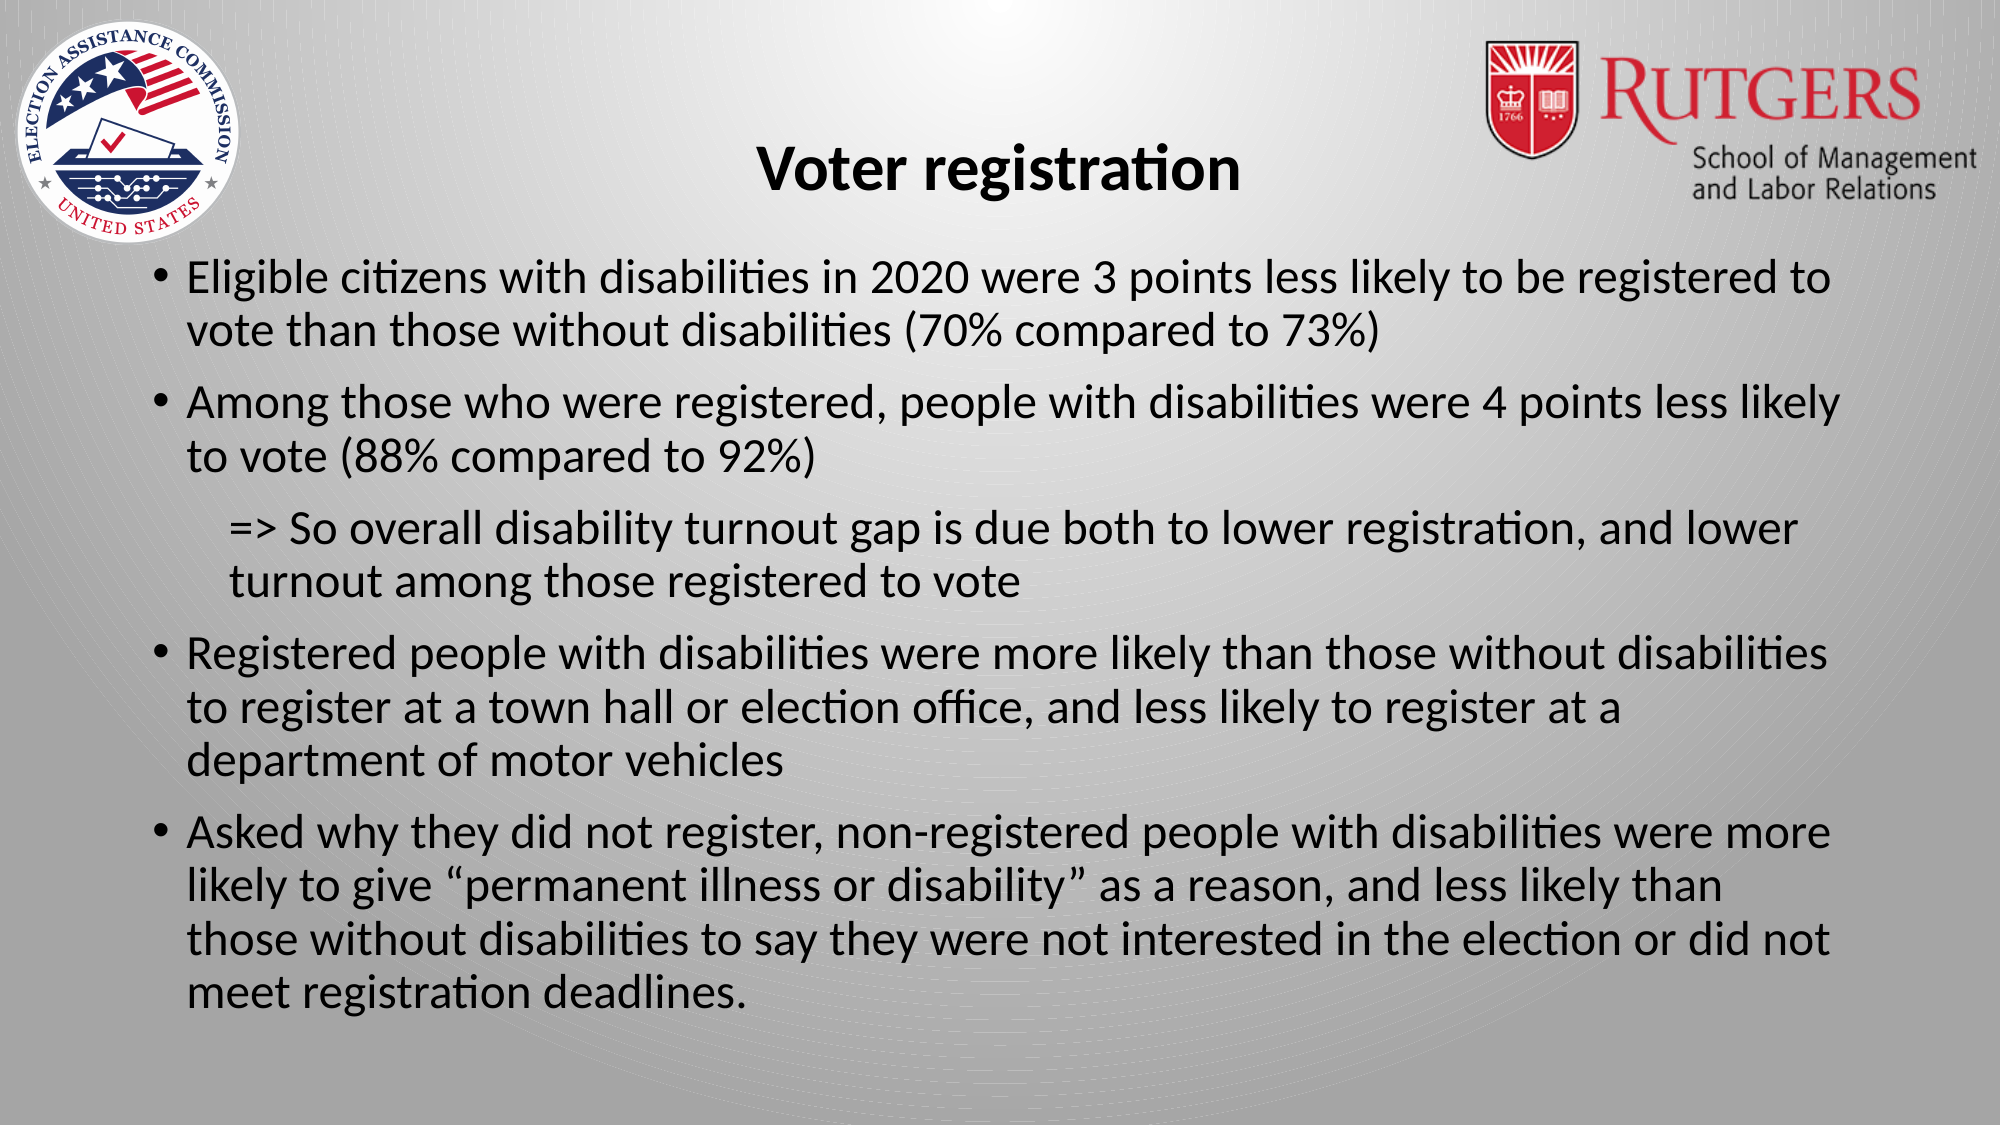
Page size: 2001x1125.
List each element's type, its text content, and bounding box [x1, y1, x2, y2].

list Eligible citizens with disabilities in 2020 were 3 points less likely to be registered to vote than those without disabilities (70% compared to 73%) Among those who were registered, people with disabilities were 4 points less likely to vote (88% compared to 92%) => So overall disability turnout gap is due both to lower registration, and lower turnout among those registered to vote Registered people with disabilities were more likely than those without disabilities to register at a town hall or election office, and less likely to register at a department of motor vehicles Asked why they did not register, non-registered people with disabilities were more likely to give “permanent illness or disability” as a reason, and less likely than those without disabilities to say they were not interested in the election or did not meet registration deadlines. [137, 243, 1863, 1028]
title Voter registration [241, 59, 1863, 243]
picture [1480, 37, 1985, 226]
picture [15, 19, 241, 245]
